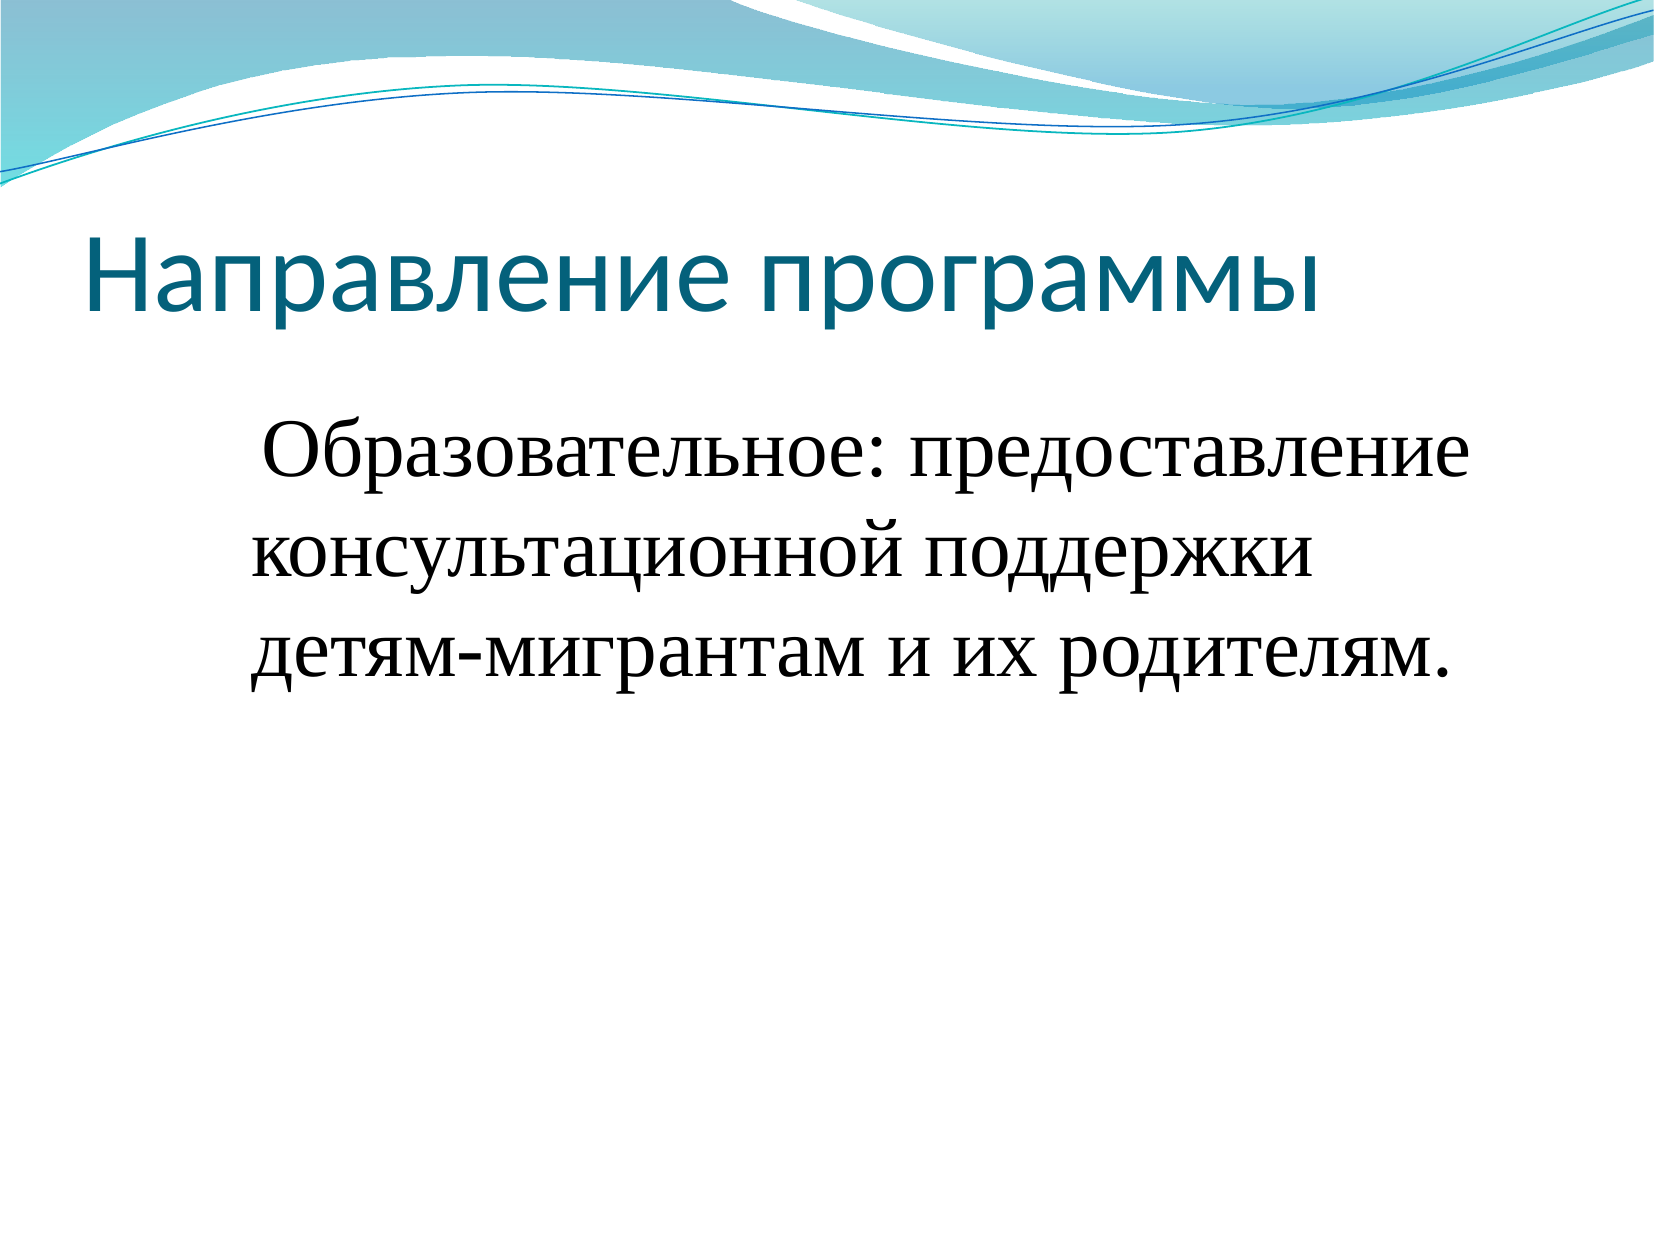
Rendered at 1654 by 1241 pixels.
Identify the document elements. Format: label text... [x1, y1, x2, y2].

title Направление программы [82, 127, 1571, 334]
text_box Образовательное: предоставление консультационной поддержки детям-мигрантам и их родителям. [236, 385, 1490, 917]
